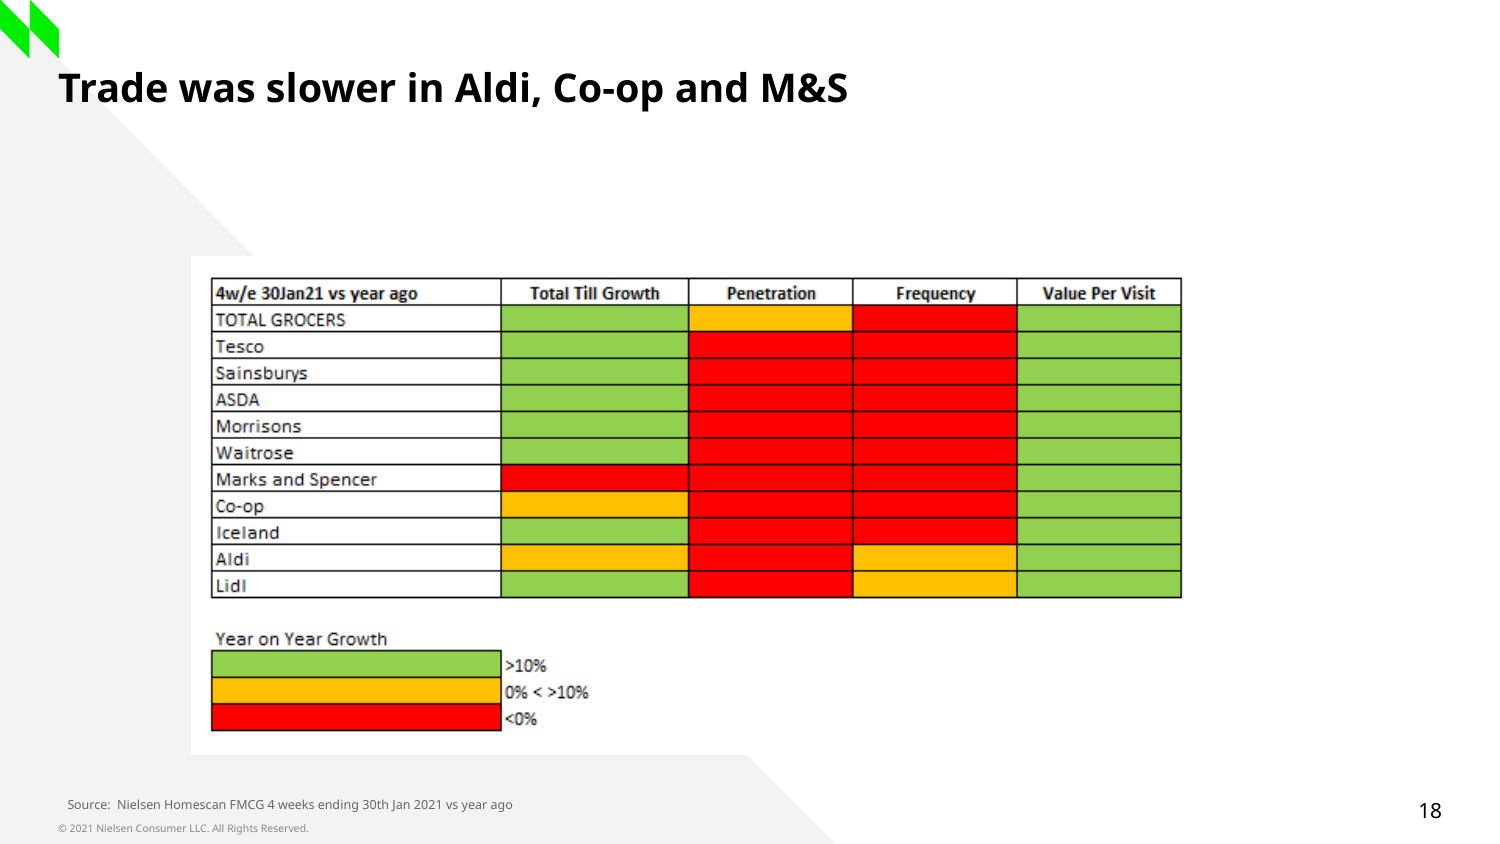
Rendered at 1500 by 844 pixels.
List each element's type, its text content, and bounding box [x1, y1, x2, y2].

title Trade was slower in Aldi, Co-op and M&S [58, 48, 1442, 113]
picture [191, 256, 1201, 756]
subtitle Source: Nielsen Homescan FMCG 4 weeks ending 30th Jan 2021 vs year ago [48, 795, 1397, 828]
picture [0, 0, 59, 59]
